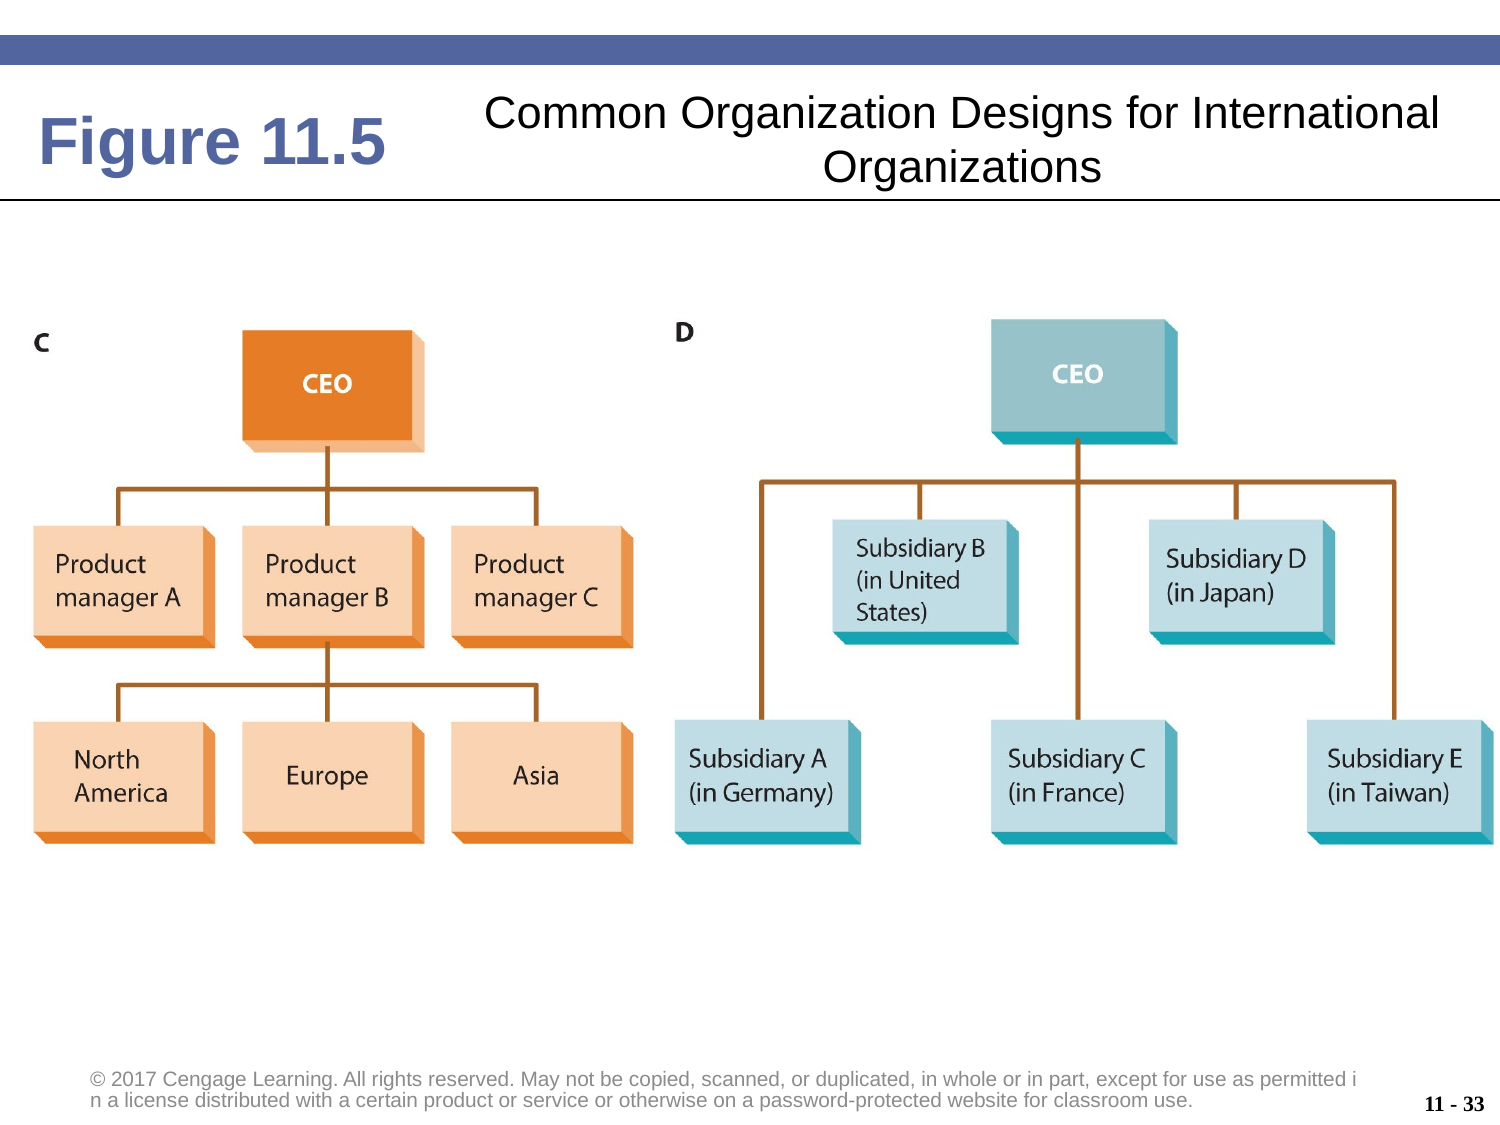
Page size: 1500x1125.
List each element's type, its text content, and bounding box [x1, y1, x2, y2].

footer © 2017 Cengage Learning. All rights reserved. May not be copied, scanned, or duplicated, in whole or in part, except for use as permitted in a license distributed with a certain product or service or otherwise on a password-protected website for classroom use. [75, 1037, 1375, 1120]
list Common Organization Designs for International Organizations [425, 75, 1500, 200]
picture [653, 312, 1500, 851]
list Figure 11.5 [0, 75, 425, 200]
picture [0, 312, 651, 849]
